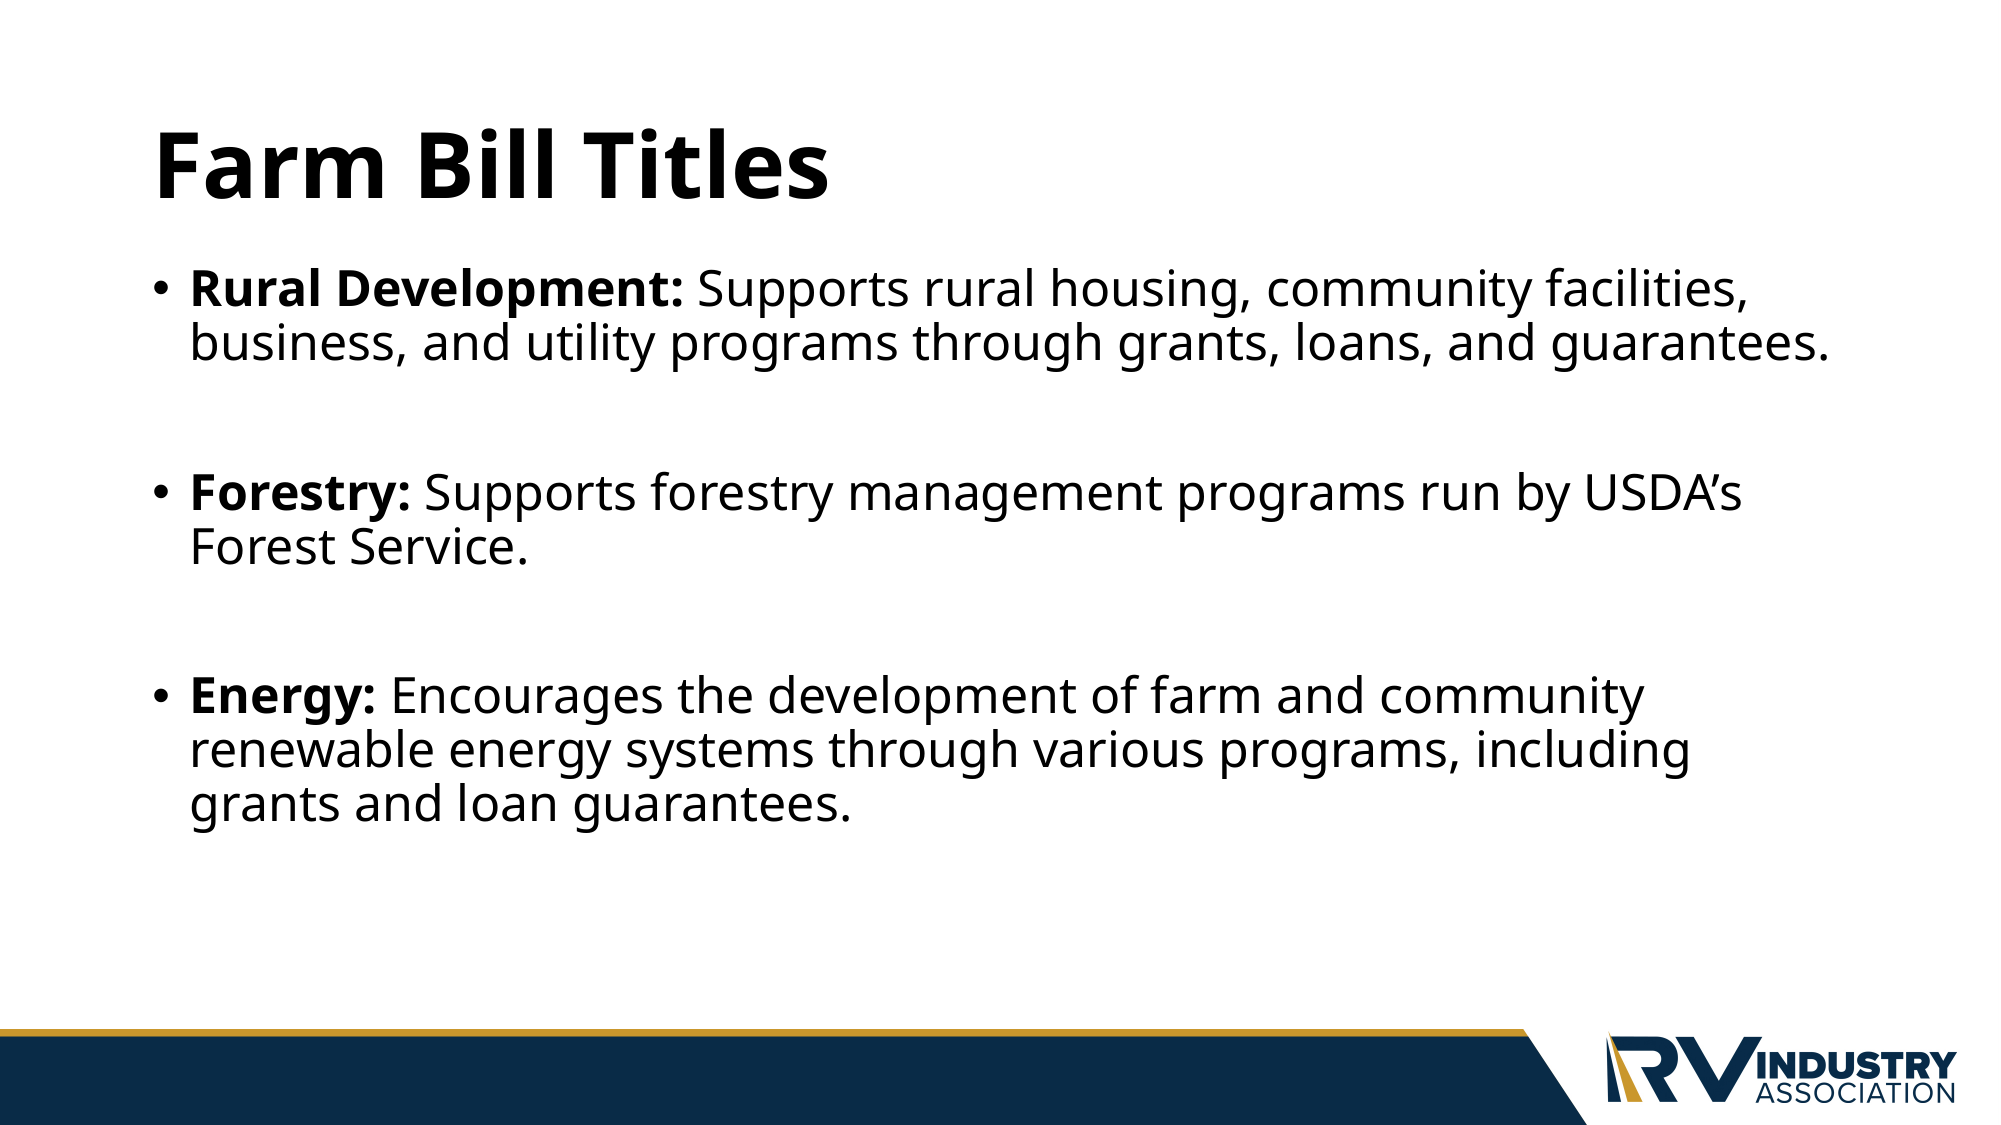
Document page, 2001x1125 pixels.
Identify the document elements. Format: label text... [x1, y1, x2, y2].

picture [0, 0, 1999, 1125]
list Rural Development: Supports rural housing, community facilities, business, and utility programs through grants, loans, and guarantees. Forestry: Supports forestry management programs run by USDA’s Forest Service. Energy: Encourages the development of farm and community renewable energy systems through various programs, including grants and loan guarantees. [137, 256, 1863, 960]
title Farm Bill Titles [137, 59, 1863, 256]
